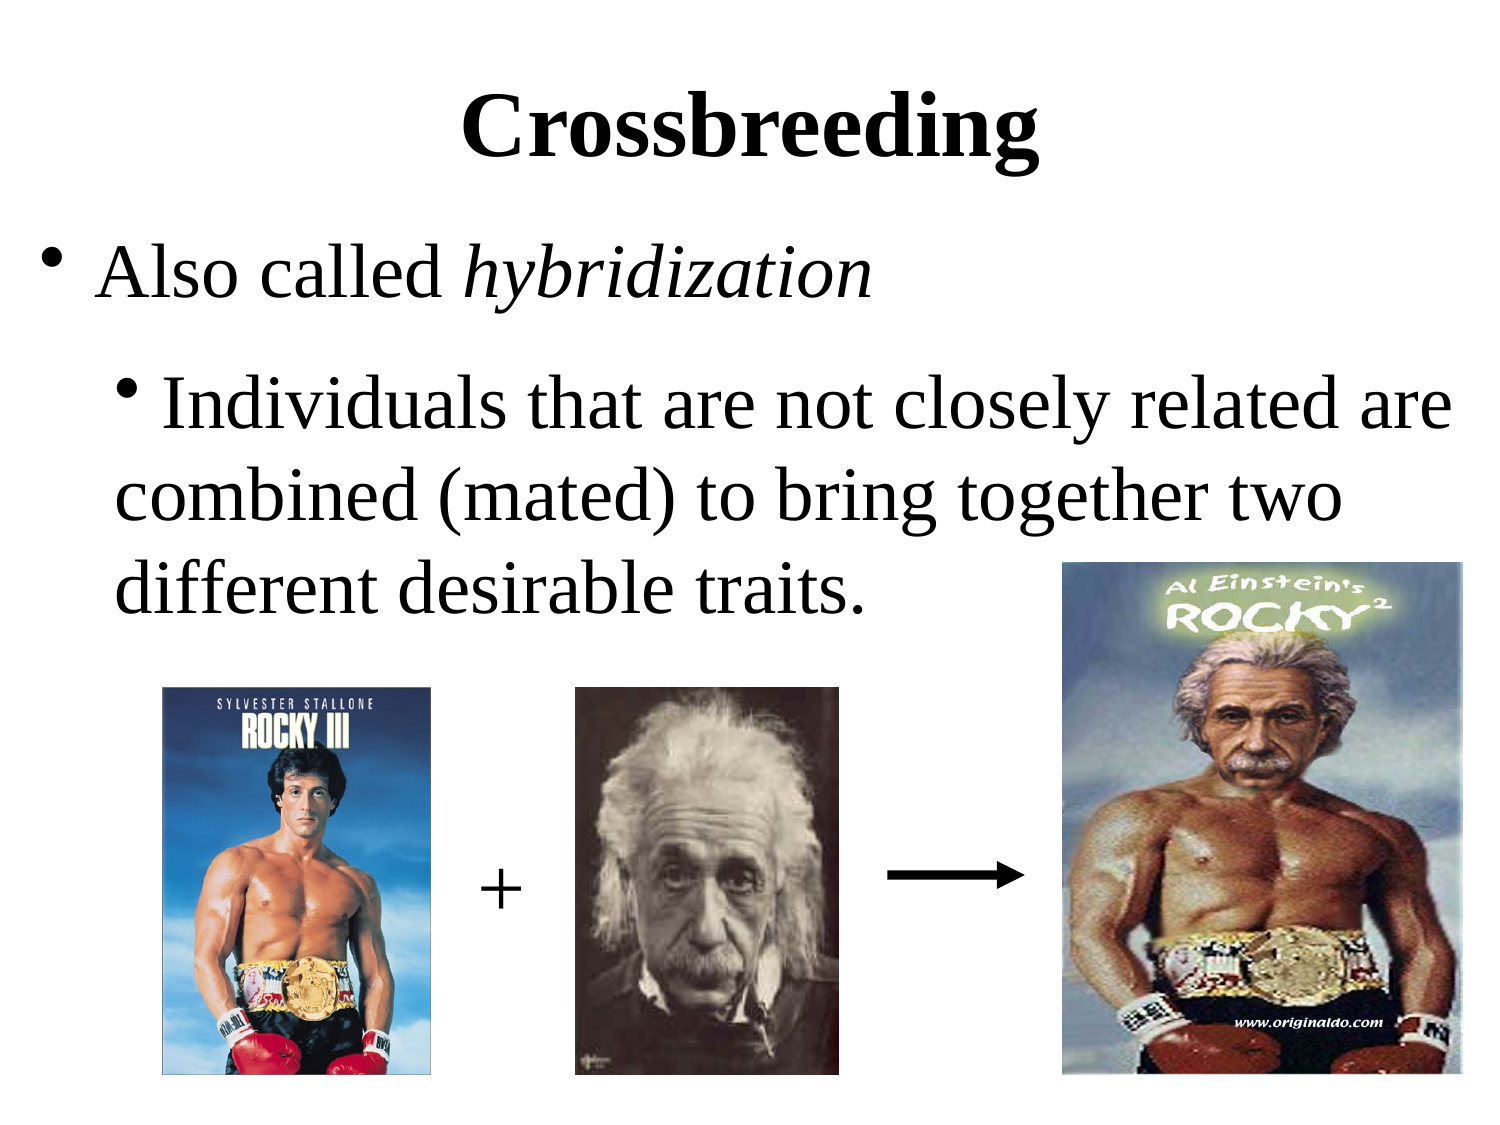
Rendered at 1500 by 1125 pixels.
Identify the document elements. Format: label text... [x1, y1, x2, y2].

text_box + [462, 825, 542, 943]
text_box Also called hybridization Individuals that are not closely related are combined (mated) to bring together two different desirable traits. [24, 212, 1500, 636]
title Crossbreeding [75, 24, 1425, 212]
picture [1062, 562, 1463, 1076]
text_box [887, 868, 1025, 882]
picture [574, 687, 840, 1076]
picture [162, 687, 431, 1076]
